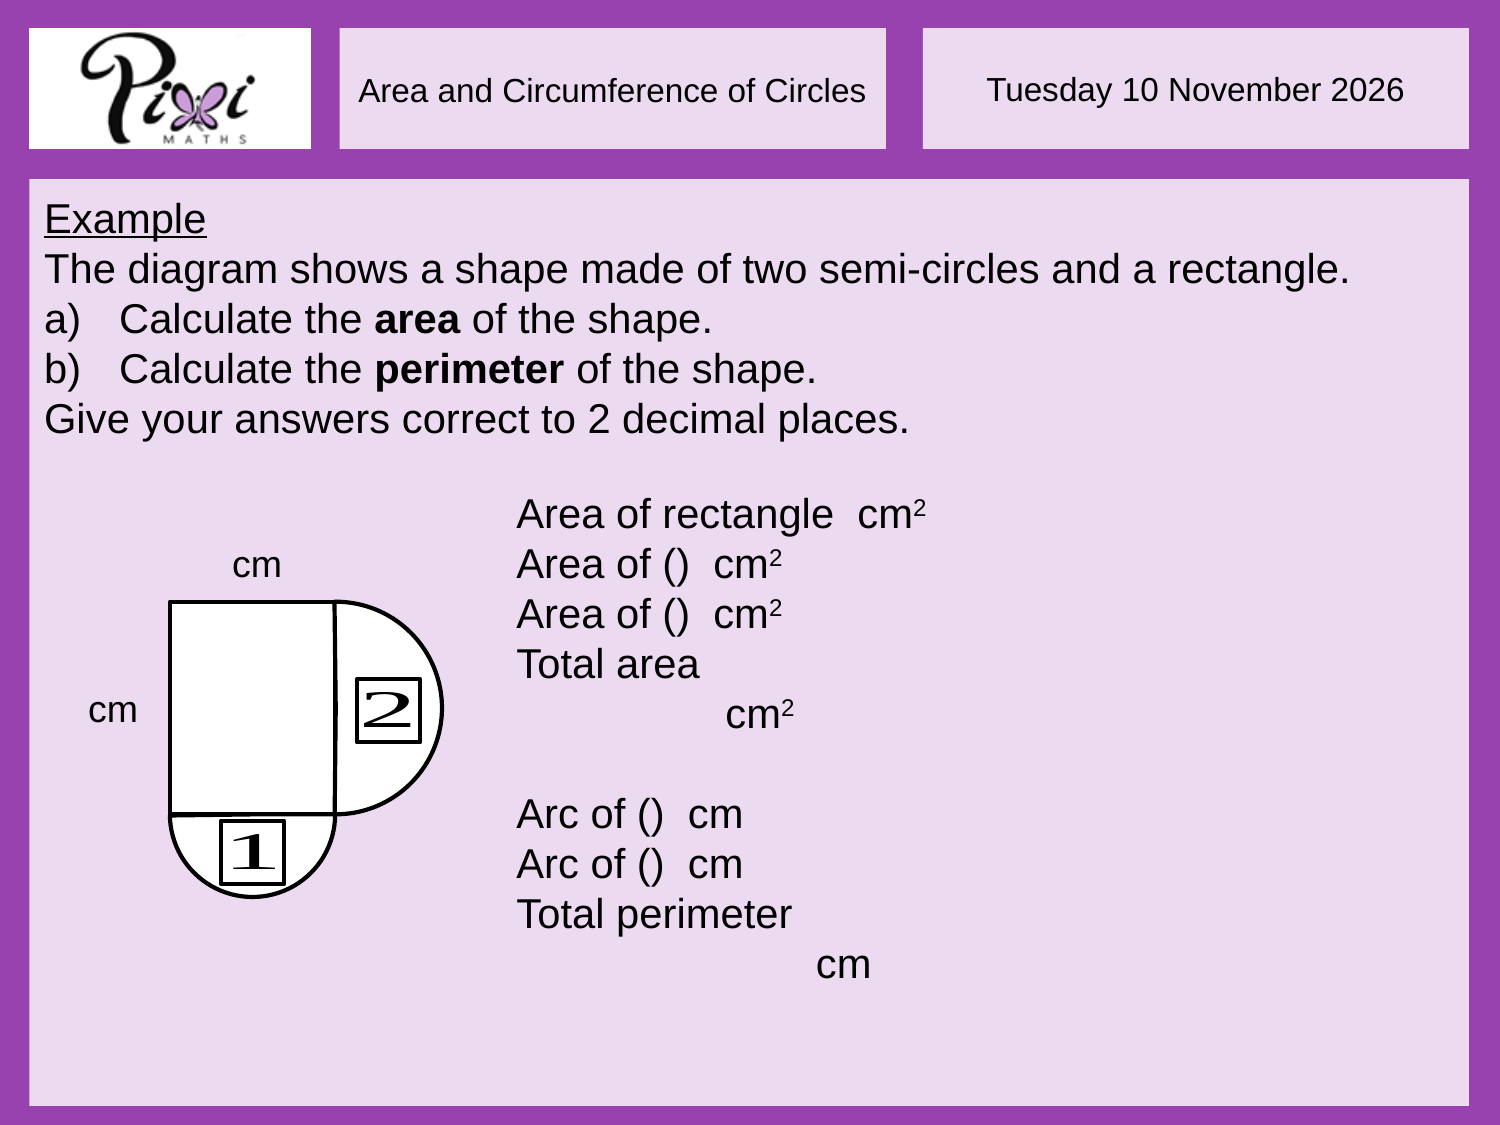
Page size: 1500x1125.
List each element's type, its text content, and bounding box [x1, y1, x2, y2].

text_box [168, 600, 333, 813]
text_box [332, 599, 445, 817]
picture [0, 0, 1500, 1125]
text_box Example The diagram shows a shape made of two semi-circles and a rectangle. Calculate the area of the shape. Calculate the perimeter of the shape. Give your answers correct to 2 decimal places. [29, 184, 1471, 450]
text_box [167, 812, 338, 900]
